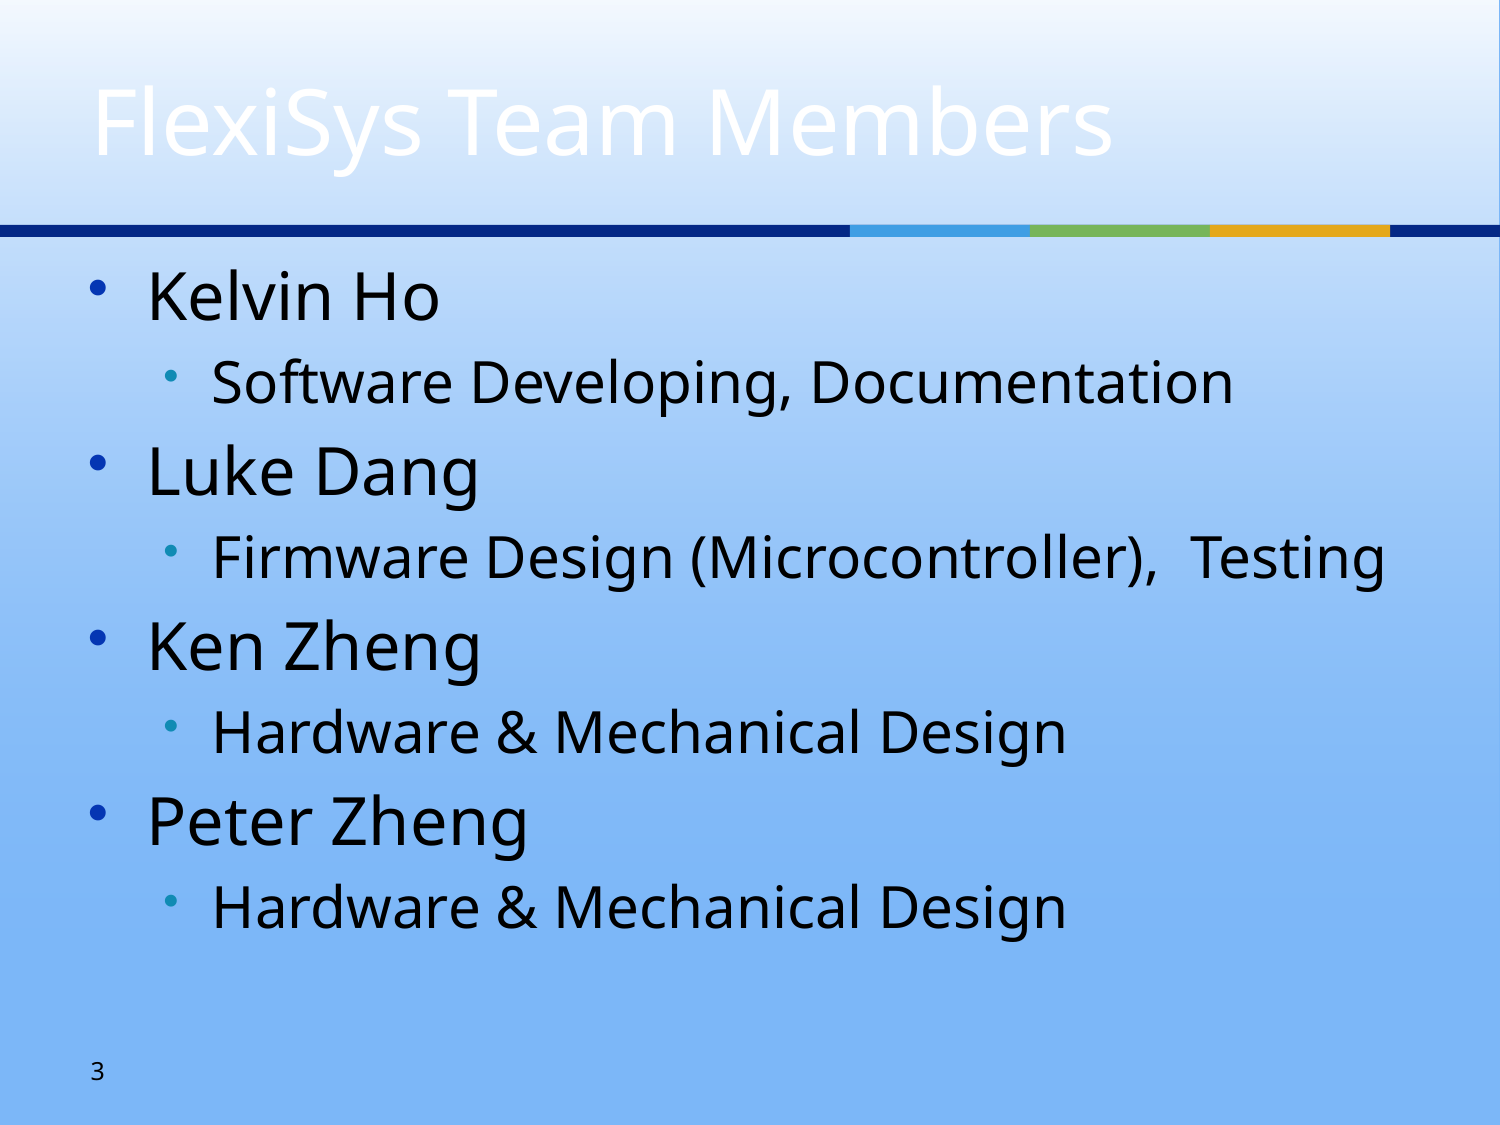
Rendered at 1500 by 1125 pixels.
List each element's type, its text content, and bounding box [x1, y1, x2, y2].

title FlexiSys Team Members [75, 24, 1425, 213]
list Kelvin Ho Software Developing, Documentation Luke Dang Firmware Design (Microcontroller), Testing Ken Zheng Hardware & Mechanical Design Peter Zheng Hardware & Mechanical Design [74, 245, 1426, 1006]
slide_number 3 [75, 1042, 426, 1103]
